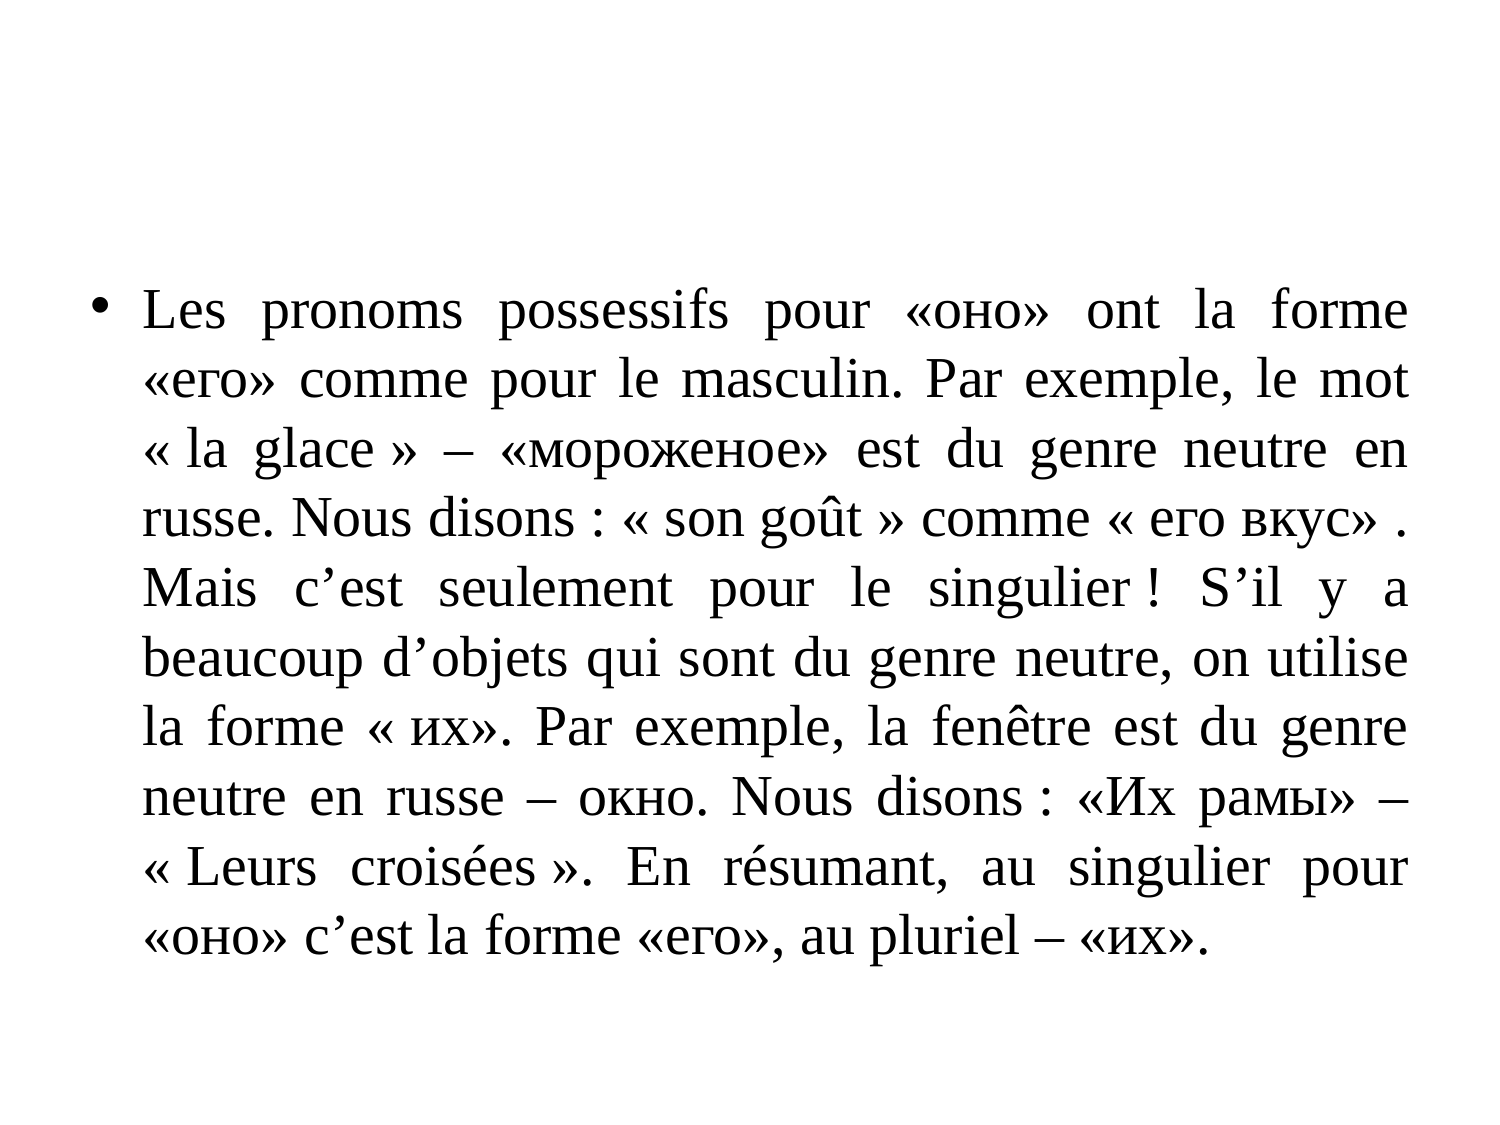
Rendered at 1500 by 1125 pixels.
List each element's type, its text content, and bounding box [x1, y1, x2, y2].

list Les pronoms possessifs pour «оно» ont la forme «его» comme pour le masculin. Par exemple, le mot « la glace » – «мороженое» est du genre neutre en russe. Nous disons : « son goût » comme « его вкус» . Mais c’est seulement pour le singulier ! S’il y a beaucoup d’objets qui sont du genre neutre, on utilise la forme « их». Par exemple, la fenêtre est du genre neutre en russe – окно. Nous disons : «Их рамы» – « Leurs croisées ». En résumant, au singulier pour «оно» c’est la forme «его», au pluriel – «их». [75, 262, 1425, 1005]
